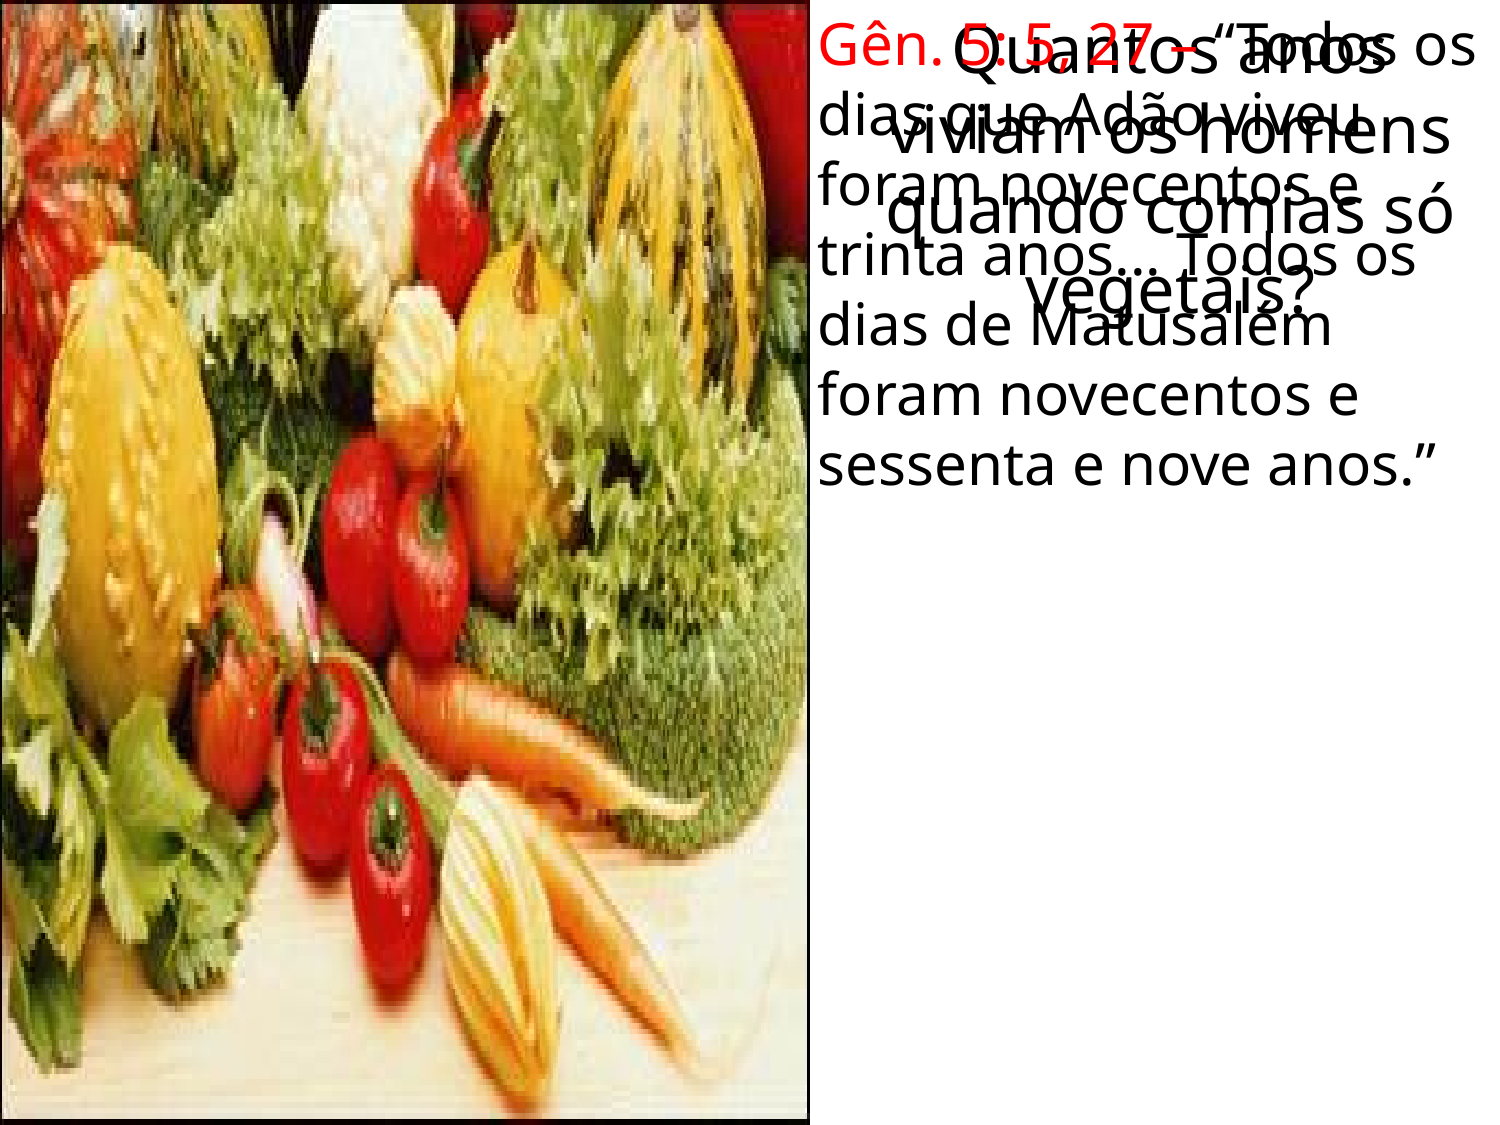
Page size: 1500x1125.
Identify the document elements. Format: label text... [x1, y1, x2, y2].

picture [0, 0, 810, 1125]
text_box Gên. 5: 5, 27 – “Todos os dias que Adão viveu foram novecentos e trinta anos... Todos os dias de Matusalém foram novecentos e sessenta e nove anos.” [811, 0, 1500, 505]
